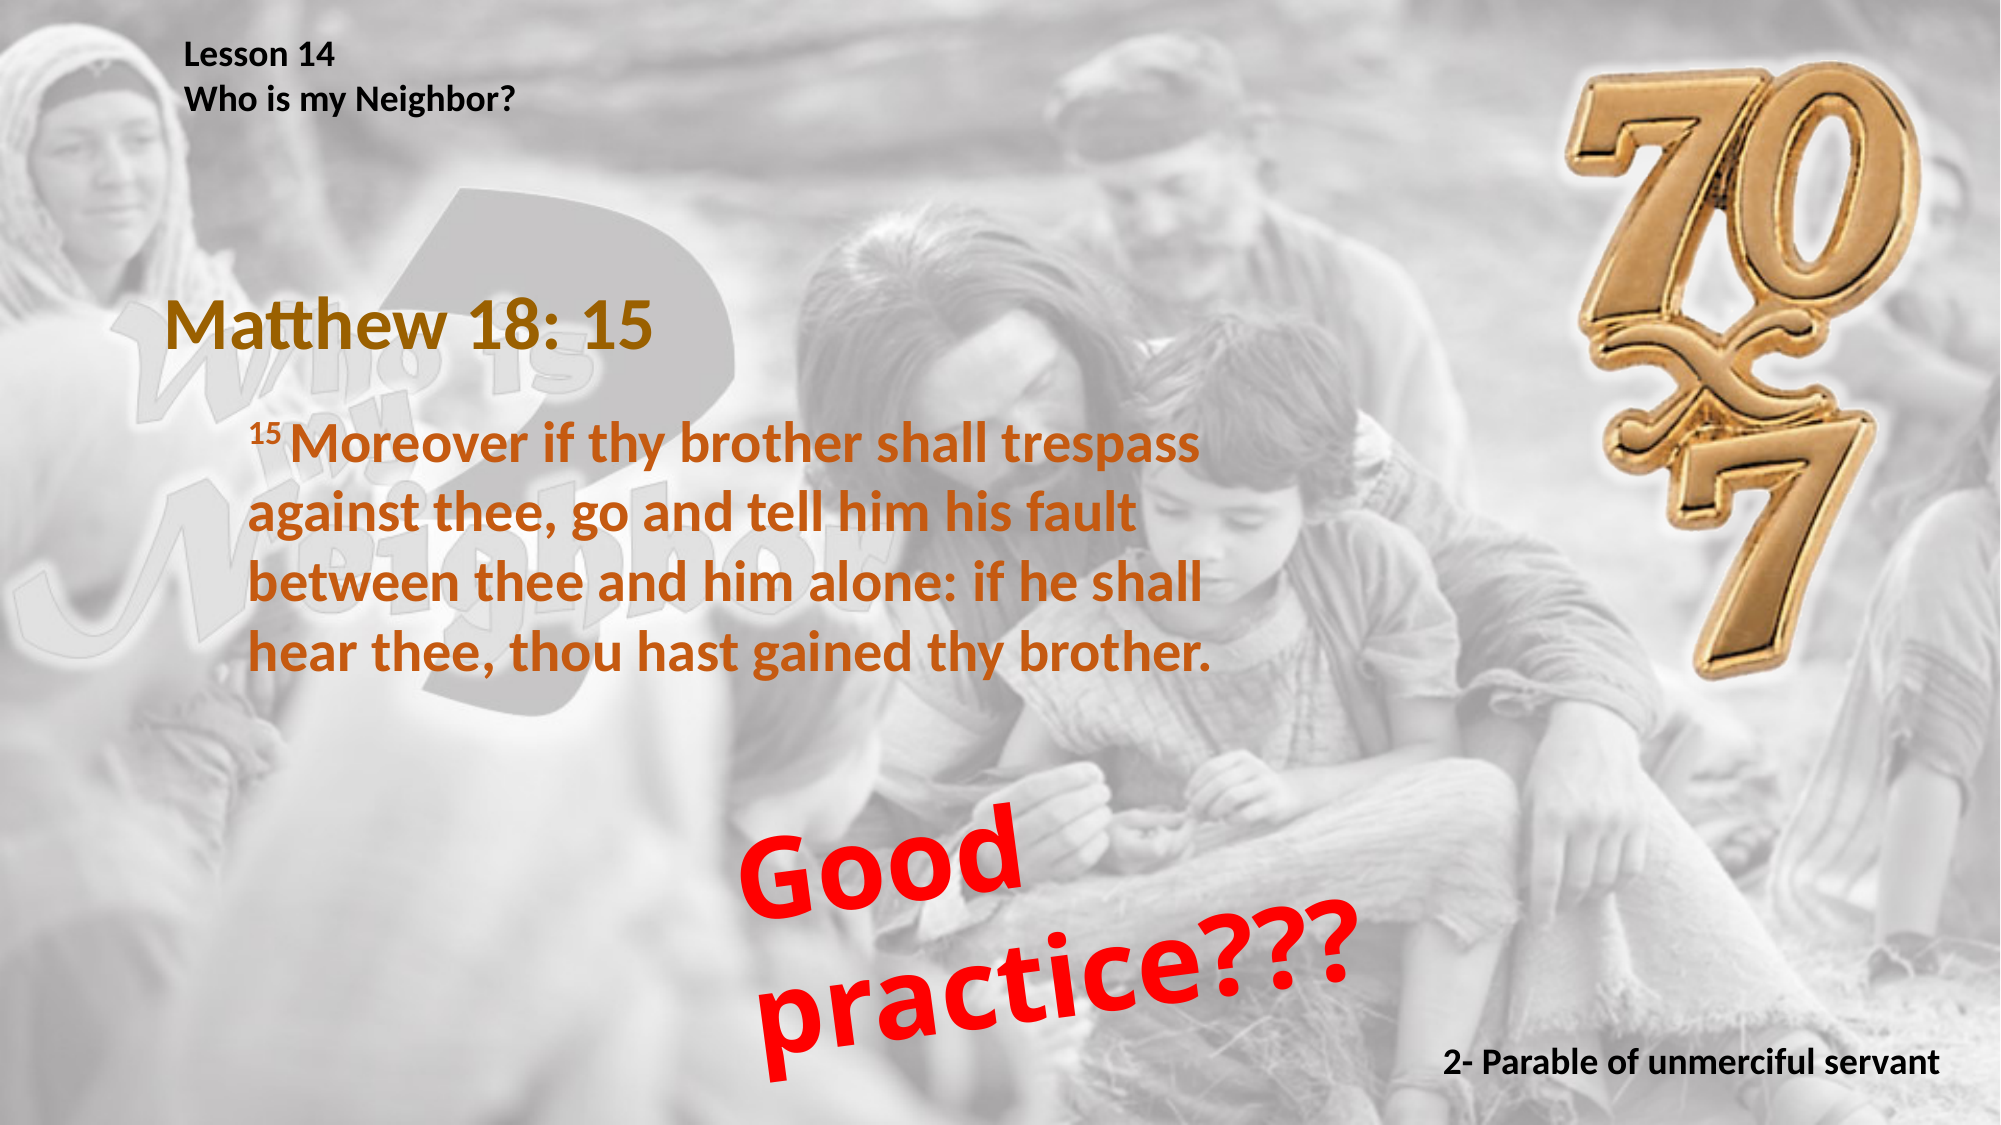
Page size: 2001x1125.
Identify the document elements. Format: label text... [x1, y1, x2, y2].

text_box Good practice??? [710, 712, 1455, 1090]
picture [0, 0, 2001, 1125]
text_box Lesson 14 Who is my Neighbor? [168, 21, 532, 127]
text_box 15 Moreover if thy brother shall trespass against thee, go and tell him his fault between thee and him alone: if he shall hear thee, thou hast gained thy brother. [233, 396, 1234, 691]
text_box 2- Parable of unmerciful servant [1427, 1029, 1956, 1089]
text_box Matthew 18: 15 [149, 266, 671, 372]
